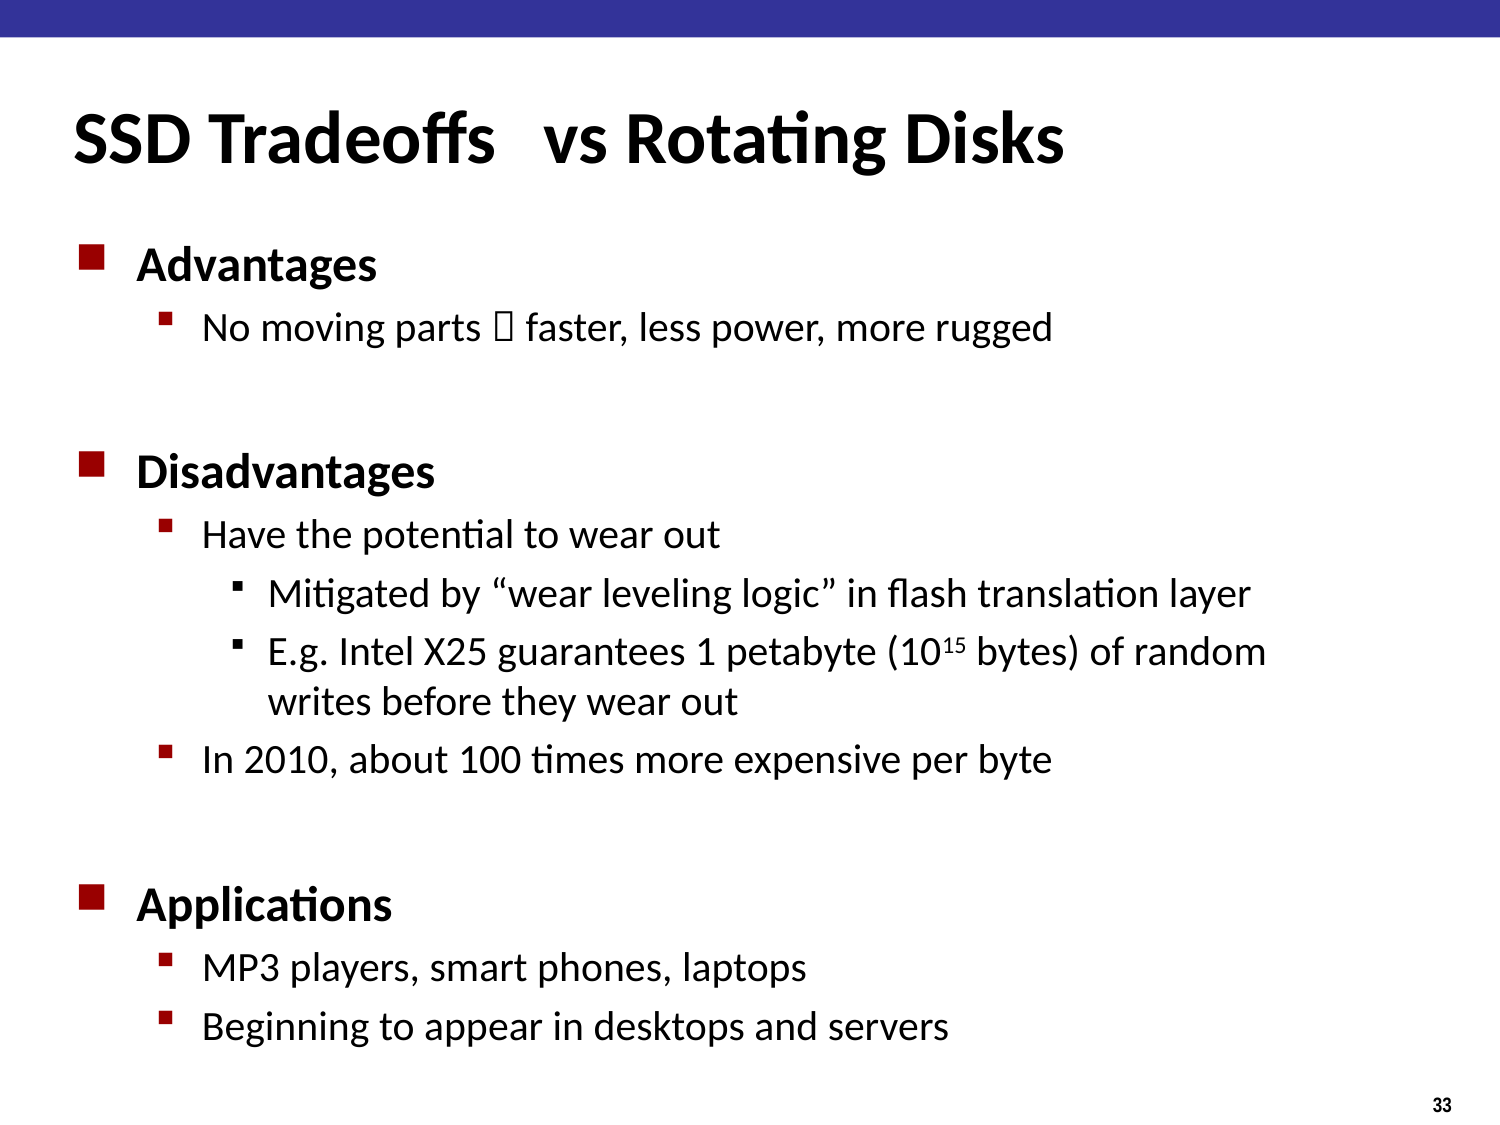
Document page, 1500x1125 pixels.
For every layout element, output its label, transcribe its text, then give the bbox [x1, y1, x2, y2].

title SSD Tradeoffs vs Rotating Disks [58, 71, 1305, 197]
list Advantages No moving parts  faster, less power, more rugged Disadvantages Have the potential to wear out Mitigated by “wear leveling logic” in flash translation layer E.g. Intel X25 guarantees 1 petabyte (1015 bytes) of random writes before they wear out In 2010, about 100 times more expensive per byte Applications MP3 players, smart phones, laptops Beginning to appear in desktops and servers [64, 223, 1361, 1040]
